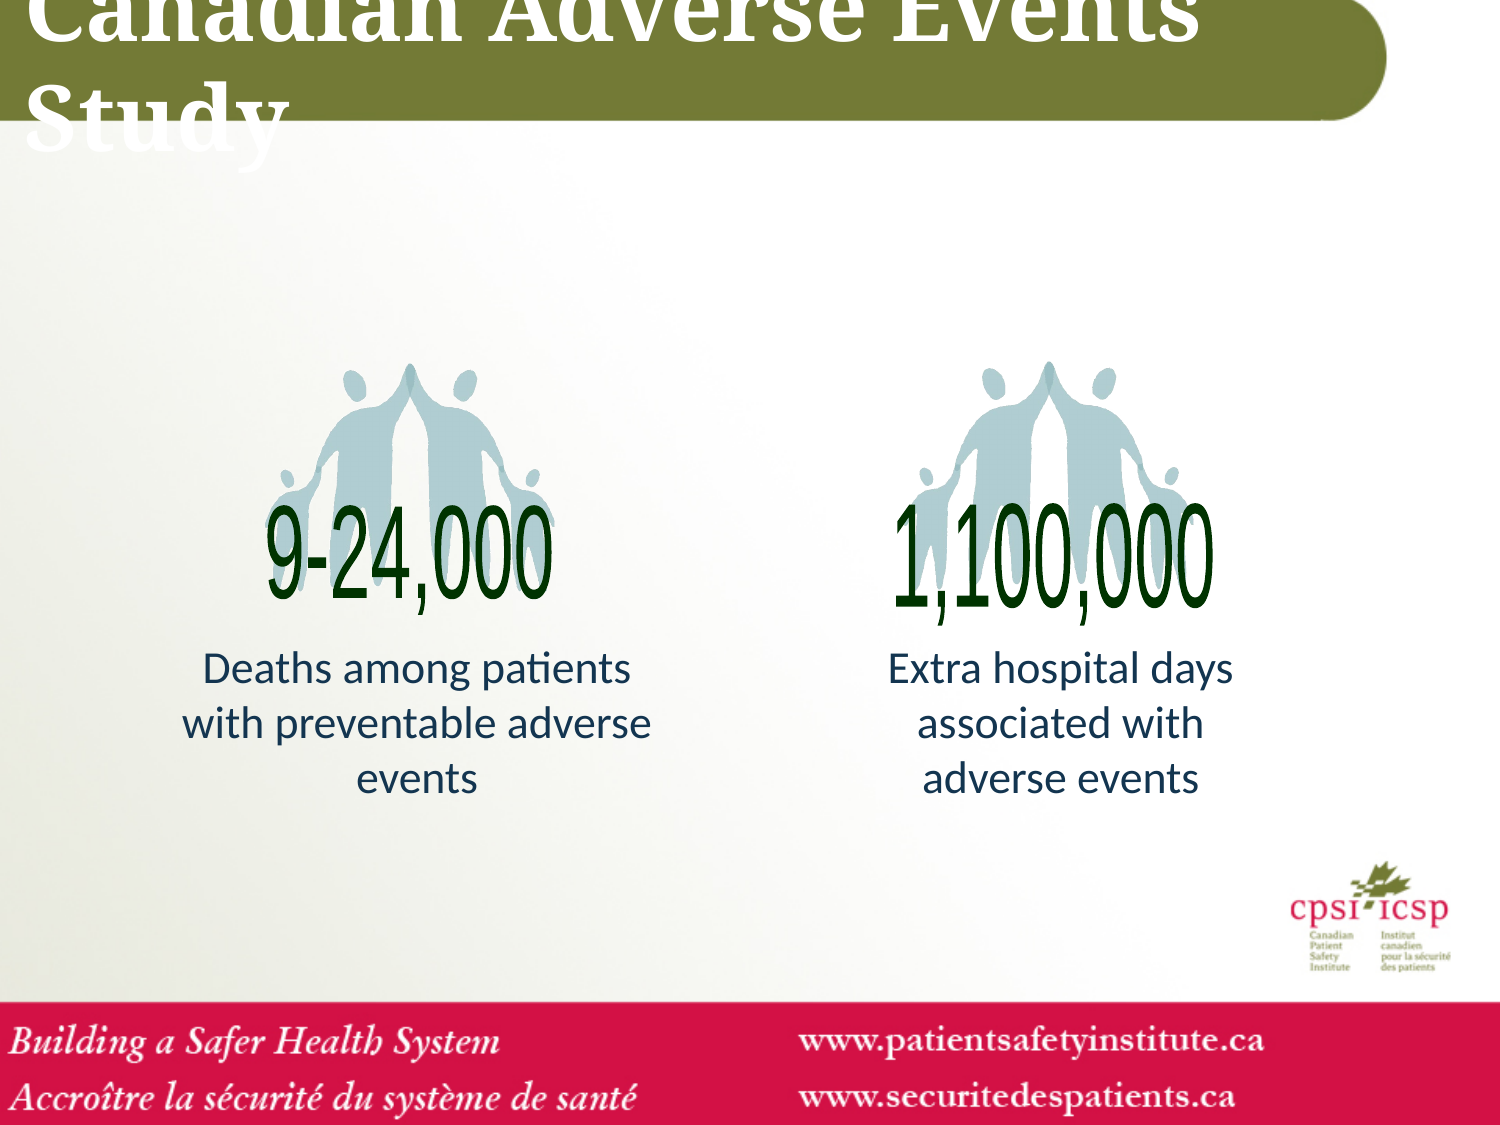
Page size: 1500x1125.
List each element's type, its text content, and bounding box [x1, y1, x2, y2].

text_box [249, 337, 570, 616]
title Canadian Adverse Events Study [9, 19, 1310, 100]
text_box Deaths among patients with preventable adverse events [152, 629, 682, 810]
picture [0, 0, 1500, 1125]
text_box Extra hospital days associated with adverse events [839, 629, 1283, 810]
